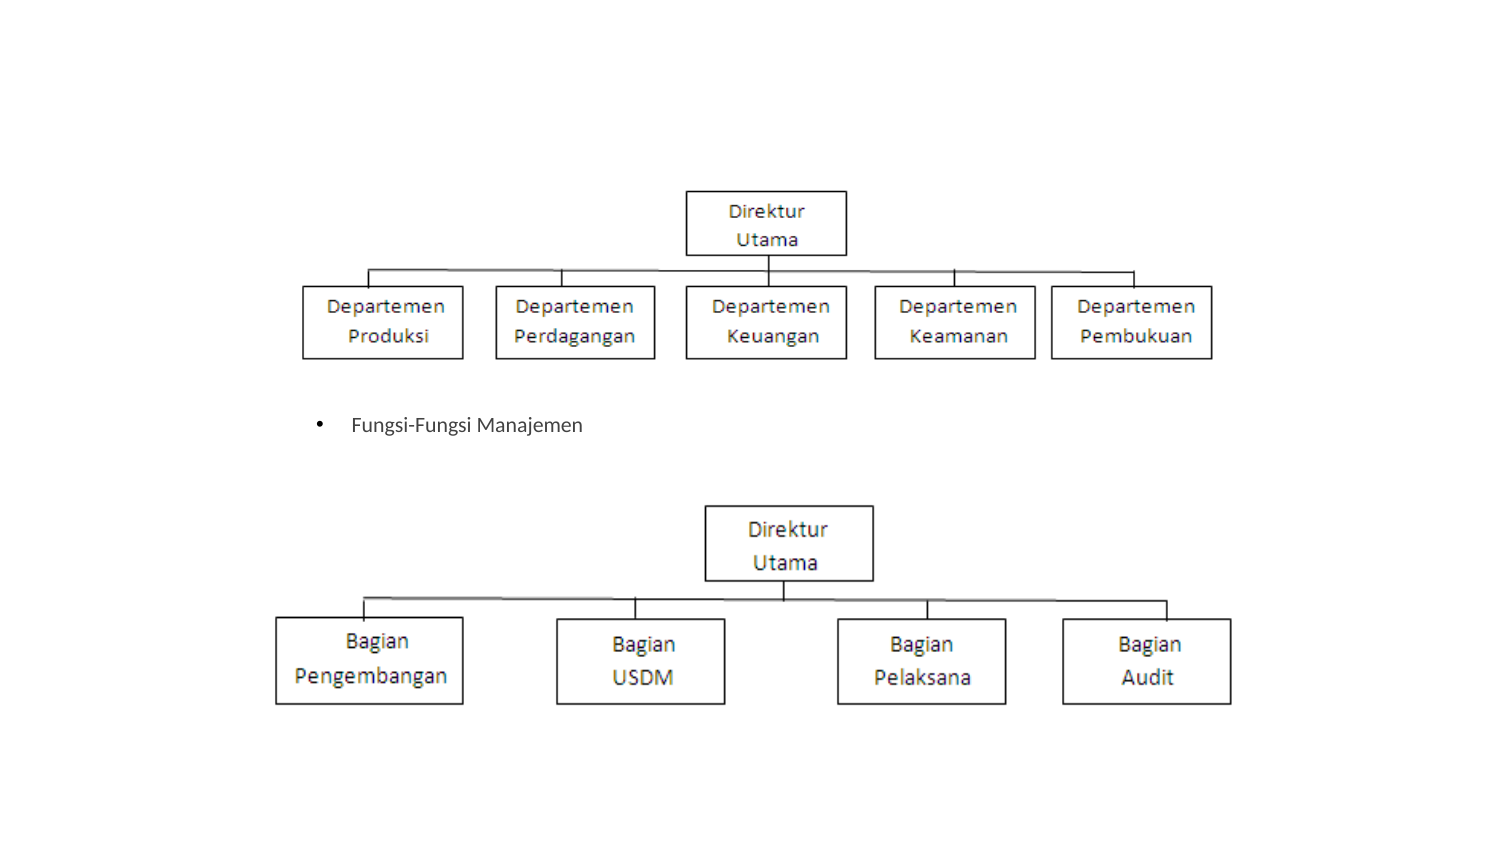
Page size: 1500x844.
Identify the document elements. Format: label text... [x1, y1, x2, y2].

picture [266, 474, 1243, 765]
text_box Dasar – dasar pendepartemenan ditentukan berdasarkan : Fungsi-Fungsi Perusahaan Fungsi-Fungsi Manajemen [252, 88, 896, 707]
picture [266, 122, 1234, 405]
